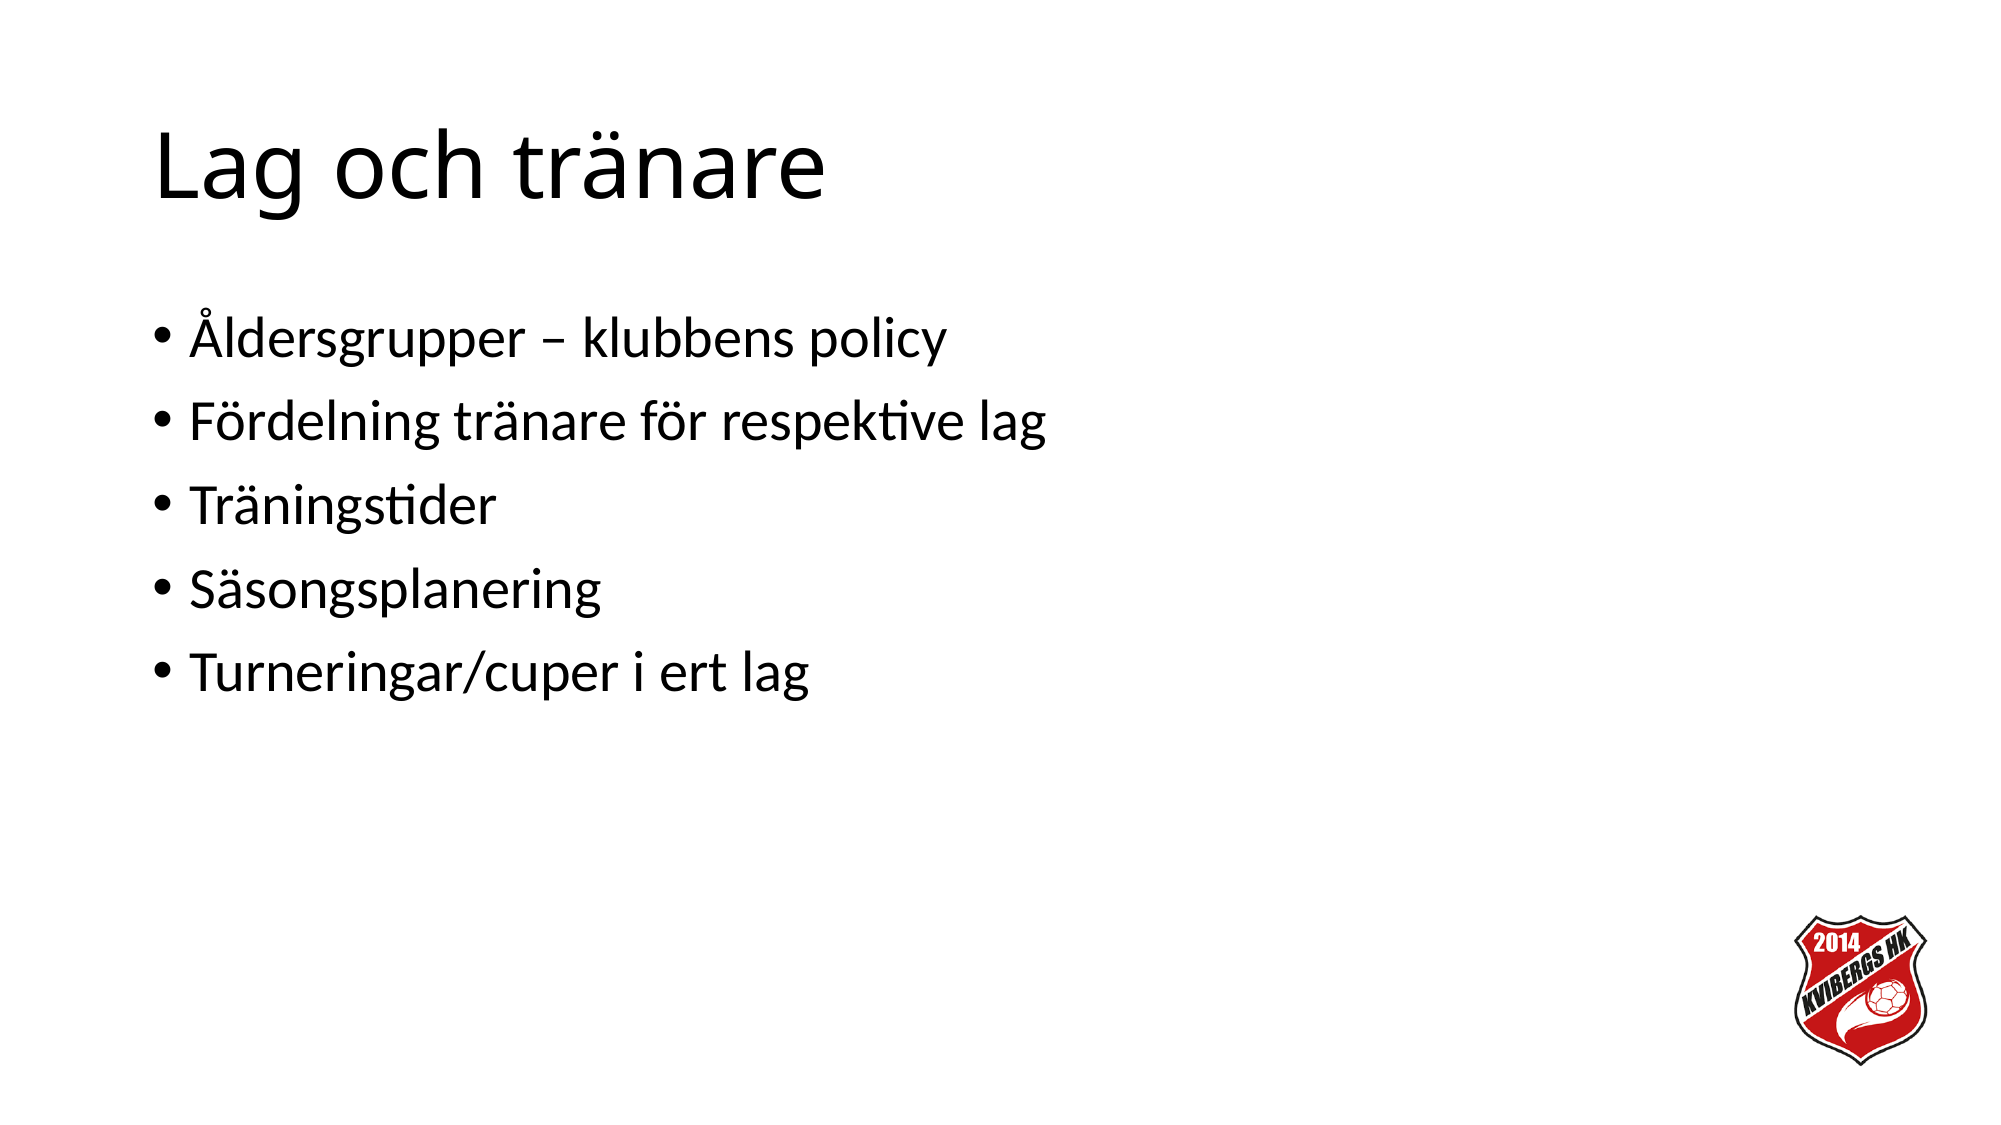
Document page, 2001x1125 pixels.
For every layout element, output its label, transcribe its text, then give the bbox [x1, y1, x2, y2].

title Lag och tränare [137, 59, 1863, 278]
list Åldersgrupper – klubbens policy Fördelning tränare för respektive lag Träningstider Säsongsplanering Turneringar/cuper i ert lag [137, 299, 1863, 1014]
picture [1788, 906, 1932, 1072]
